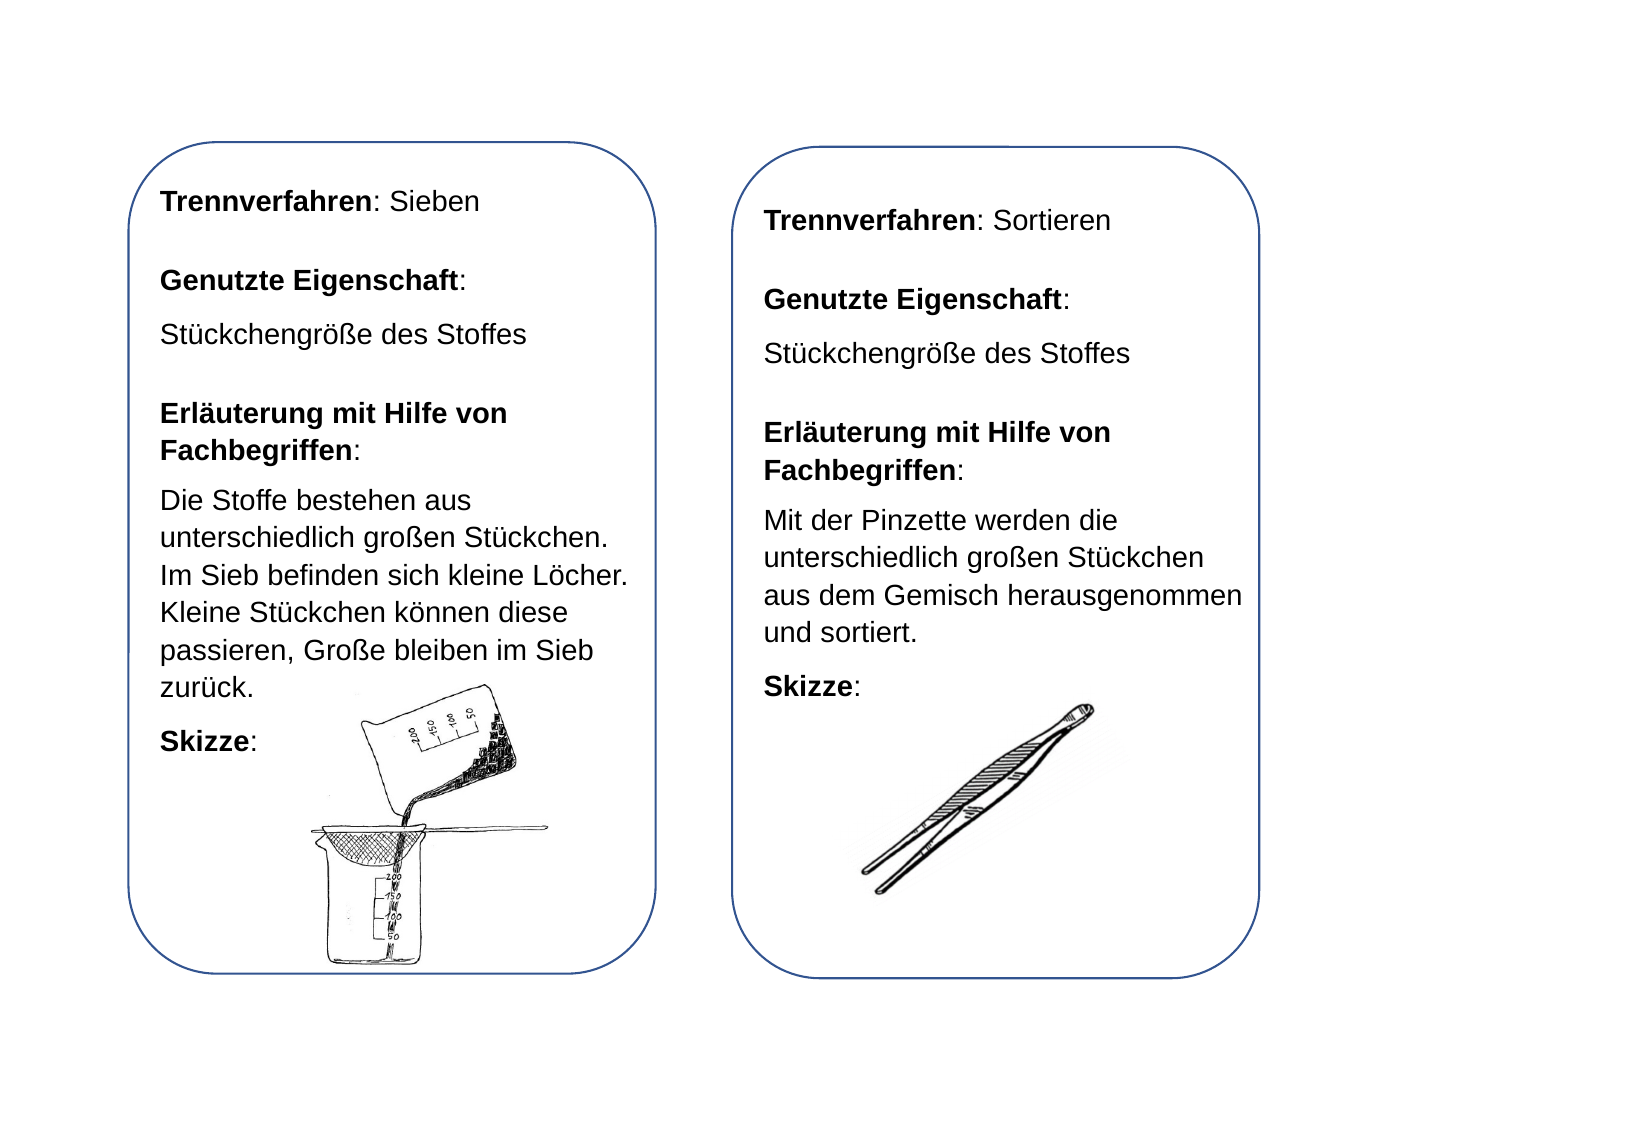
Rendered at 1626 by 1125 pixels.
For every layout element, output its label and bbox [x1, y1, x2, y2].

text_box [732, 146, 1260, 979]
text_box [128, 142, 656, 974]
